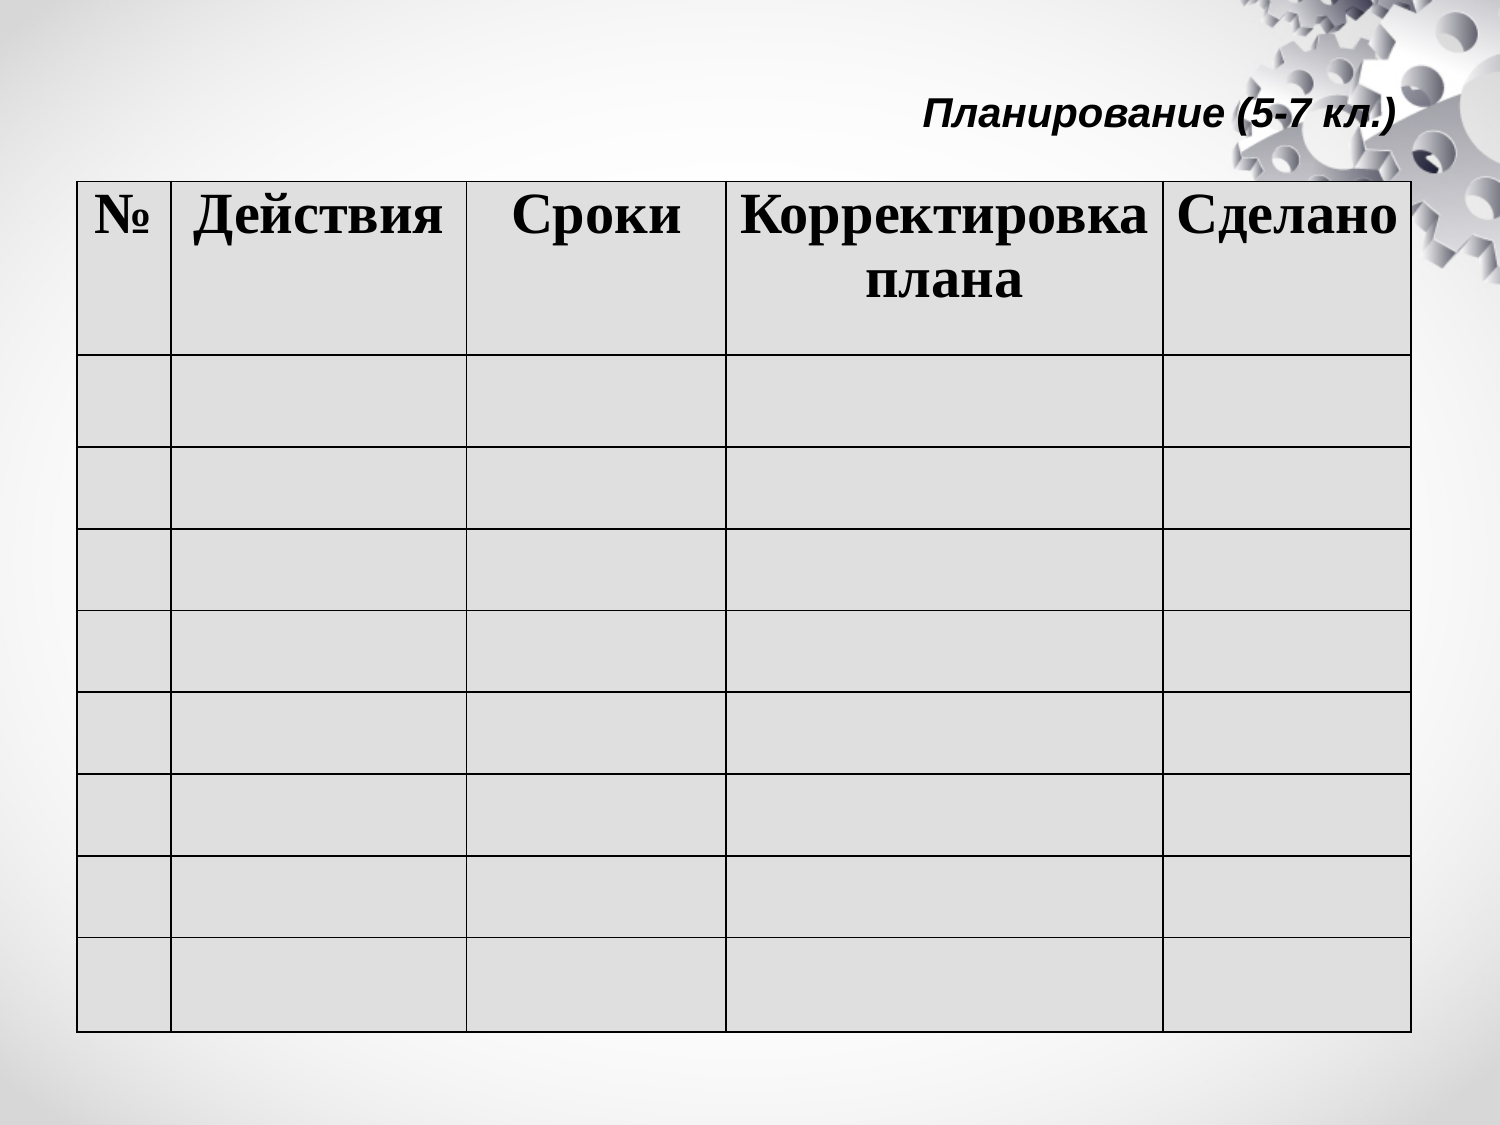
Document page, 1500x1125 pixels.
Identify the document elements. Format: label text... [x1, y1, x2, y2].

table_cell [78, 530, 170, 610]
table_cell [467, 938, 725, 1031]
table_cell [1164, 938, 1410, 1031]
table_cell [467, 693, 725, 773]
table_cell [727, 693, 1162, 773]
picture [0, 0, 1500, 1125]
table_cell [467, 356, 725, 446]
table_cell [1164, 775, 1410, 855]
table_cell [467, 611, 725, 691]
table_cell [78, 693, 170, 773]
table_cell [1164, 857, 1410, 937]
table_cell [727, 448, 1162, 528]
table_header Действия [172, 182, 466, 354]
table_cell [727, 938, 1162, 1031]
table_cell [78, 448, 170, 528]
table_cell [727, 611, 1162, 691]
table_cell [172, 356, 466, 446]
table_cell [727, 530, 1162, 610]
table_cell [78, 938, 170, 1031]
table_cell [1164, 356, 1410, 446]
table_cell [1164, 693, 1410, 773]
table_cell [1164, 611, 1410, 691]
table_header Сделано [1164, 182, 1410, 354]
table_cell [78, 356, 170, 446]
table_cell [78, 857, 170, 937]
text_box Планирование (5-7 кл.) [891, 78, 1412, 143]
table_cell [172, 693, 466, 773]
table_header Корректировка плана [727, 182, 1162, 354]
table_cell [727, 356, 1162, 446]
table_cell [727, 775, 1162, 855]
table_cell [467, 775, 725, 855]
table_cell [172, 611, 466, 691]
table_cell [172, 530, 466, 610]
table_cell [1164, 448, 1410, 528]
table_cell [467, 530, 725, 610]
table_cell [172, 448, 466, 528]
table_cell [172, 775, 466, 855]
table_cell [1164, 530, 1410, 610]
table_cell [467, 448, 725, 528]
table_cell [78, 611, 170, 691]
table_cell [467, 857, 725, 937]
table_cell [78, 775, 170, 855]
table_cell [172, 938, 466, 1031]
table_cell [727, 857, 1162, 937]
table_header № [78, 182, 170, 354]
table_header Сроки [467, 182, 725, 354]
table_cell [172, 857, 466, 937]
